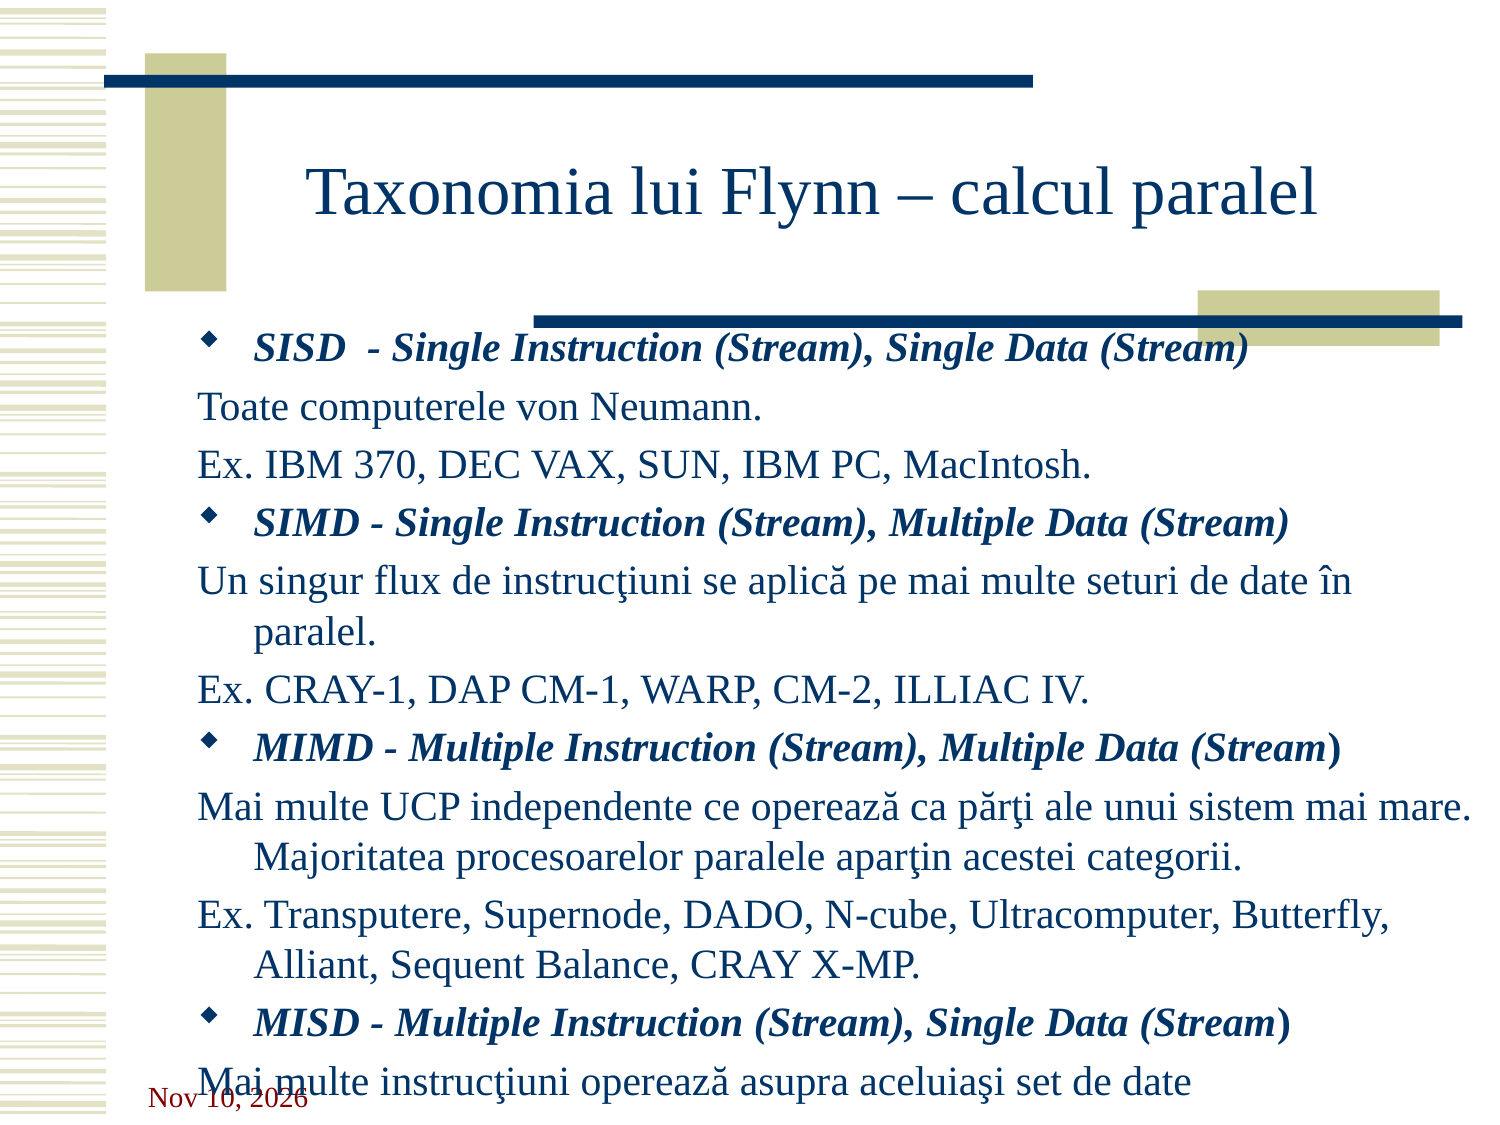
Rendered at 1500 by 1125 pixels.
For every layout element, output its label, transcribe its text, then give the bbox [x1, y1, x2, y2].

slide_number 25-Sep-23 [132, 1045, 446, 1121]
title Taxonomia lui Flynn – calcul paralel [225, 99, 1436, 288]
list SISD - Single Instruction (Stream), Single Data (Stream) Toate computerele von Neumann. Ex. IBM 370, DEC VAX, SUN, IBM PC, MacIntosh. SIMD - Single Instruction (Stream), Multiple Data (Stream) Un singur flux de instrucţiuni se aplică pe mai multe seturi de date în paralel. Ex. CRAY-1, DAP CM-1, WARP, CM-2, ILLIAC IV. MIMD - Multiple Instruction (Stream), Multiple Data (Stream) Mai multe UCP independente ce operează ca părţi ale unui sistem mai mare. Majoritatea procesoarelor paralele aparţin acestei categorii. Ex. Transputere, Supernode, DADO, N-cube, Ultracomputer, Butterfly, Alliant, Sequent Balance, CRAY X-MP. MISD - Multiple Instruction (Stream), Single Data (Stream) Mai multe instrucţiuni operează asupra aceluiaşi set de date [182, 312, 1500, 1075]
